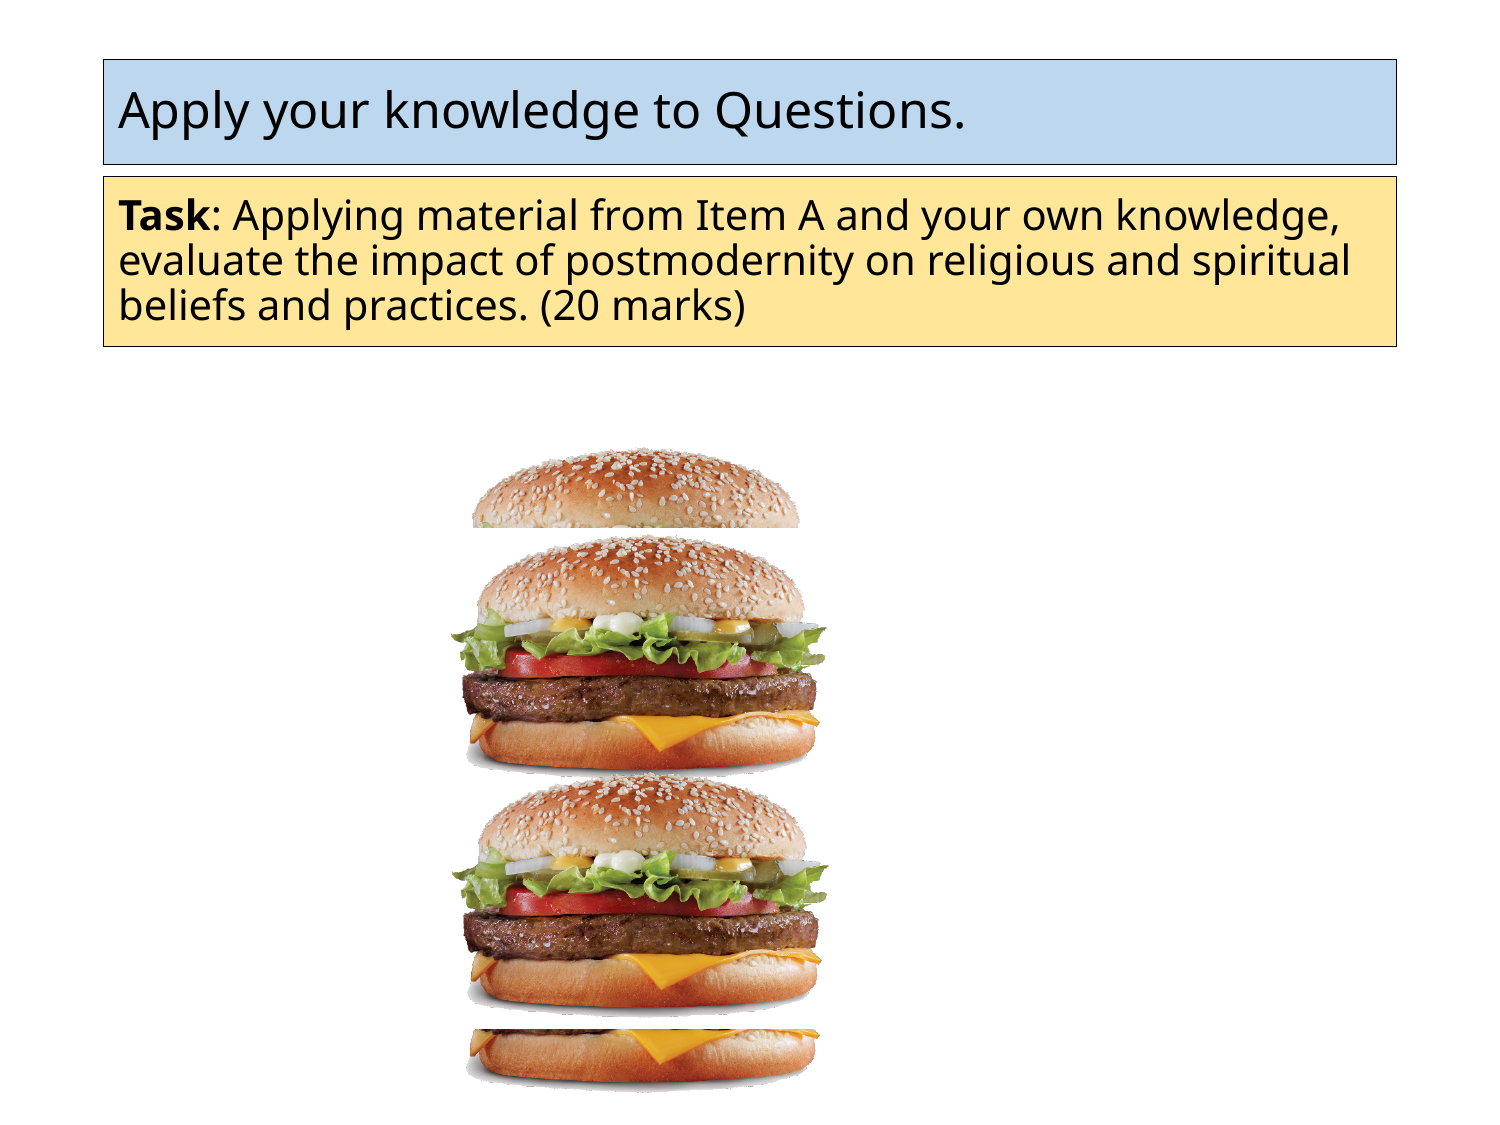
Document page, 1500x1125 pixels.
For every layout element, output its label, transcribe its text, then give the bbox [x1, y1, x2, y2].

text_box Task: Applying material from Item A and your own knowledge, evaluate the impact of postmodernity on religious and spiritual beliefs and practices. (20 marks) [103, 176, 1397, 347]
picture [402, 425, 865, 1125]
title Apply your knowledge to Questions. [103, 59, 1397, 165]
